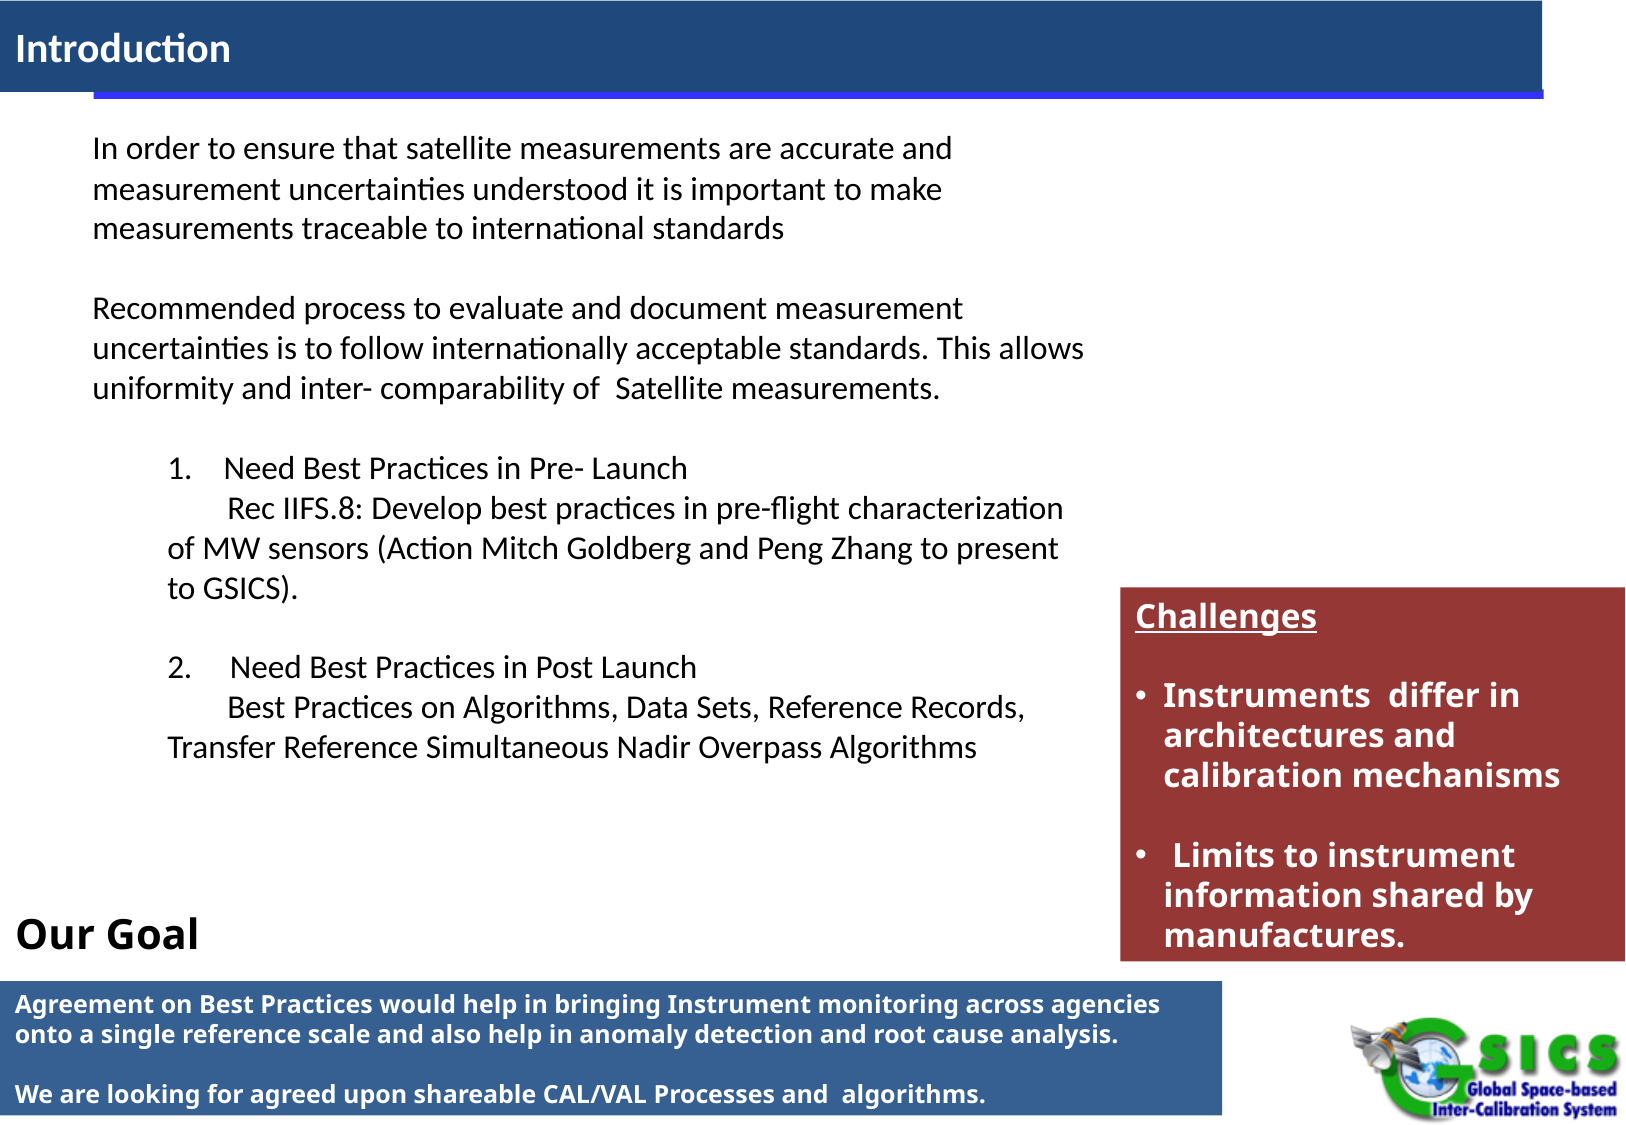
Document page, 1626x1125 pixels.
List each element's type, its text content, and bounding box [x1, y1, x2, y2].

picture [1343, 1010, 1625, 1125]
text_box In order to ensure that satellite measurements are accurate and measurement uncertainties understood it is important to make measurements traceable to international standards Recommended process to evaluate and document measurement uncertainties is to follow internationally acceptable standards. This allows uniformity and inter- comparability of Satellite measurements. Need Best Practices in Pre- Launch Rec IIFS.8: Develop best practices in pre-flight characterization of MW sensors (Action Mitch Goldberg and Peng Zhang to present to GSICS). 2. Need Best Practices in Post Launch Best Practices on Algorithms, Data Sets, Reference Records, Transfer Reference Simultaneous Nadir Overpass Algorithms [0, 117, 1105, 815]
text_box Introduction [0, 0, 1543, 92]
text_box Challenges Instruments differ in architectures and calibration mechanisms Limits to instrument information shared by manufactures. [1120, 587, 1625, 962]
text_box Our Goal [0, 900, 215, 966]
text_box Agreement on Best Practices would help in bringing Instrument monitoring across agencies onto a single reference scale and also help in anomaly detection and root cause analysis. We are looking for agreed upon shareable CAL/VAL Processes and algorithms. [0, 981, 1223, 1116]
